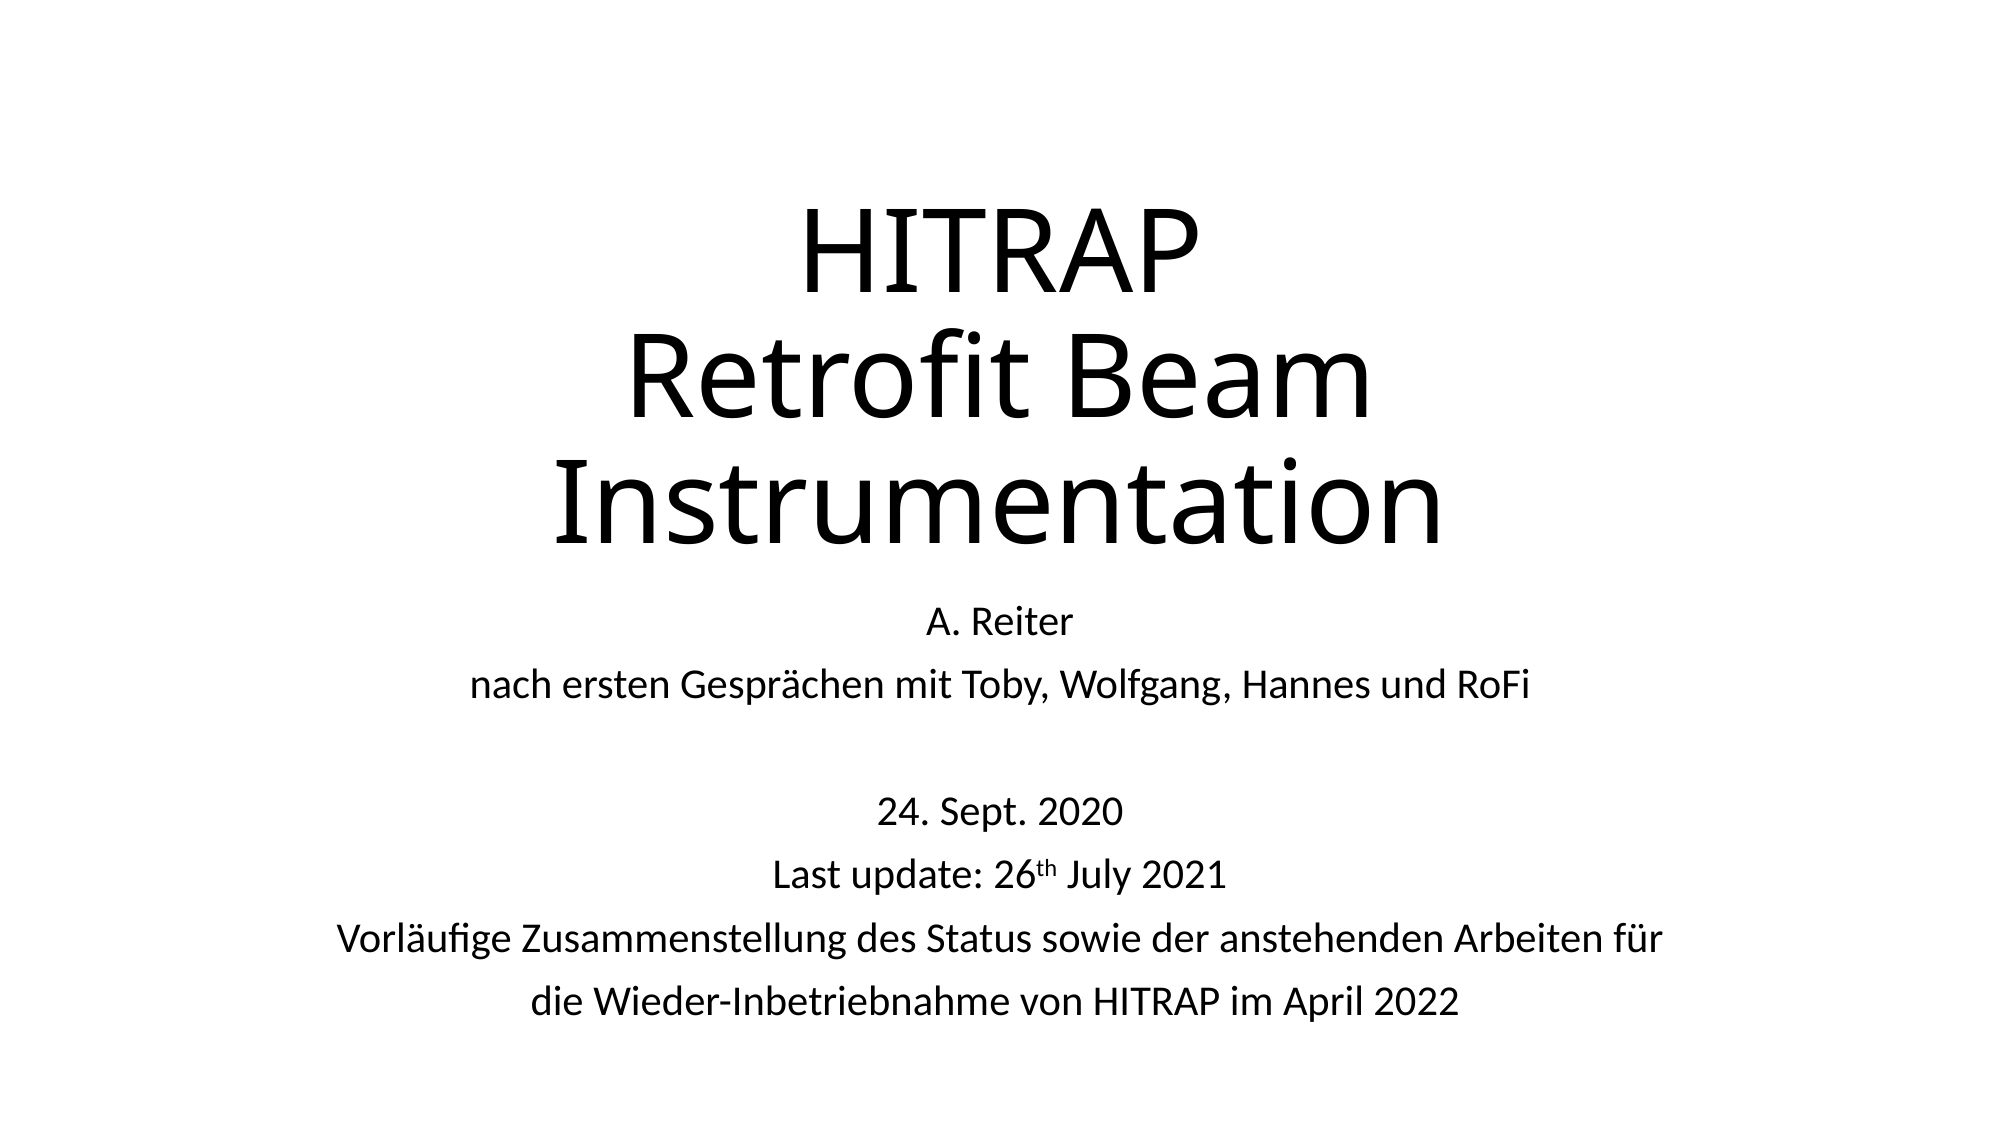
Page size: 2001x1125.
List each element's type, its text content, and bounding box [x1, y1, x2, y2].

subtitle A. Reiter nach ersten Gesprächen mit Toby, Wolfgang, Hannes und RoFi 24. Sept. 2020 Last update: 26th July 2021 Vorläufige Zusammenstellung des Status sowie der anstehenden Arbeiten für die Wieder-Inbetriebnahme von HITRAP im April 2022 [249, 590, 1750, 1033]
title HITRAP Retrofit Beam Instrumentation [249, 184, 1750, 576]
